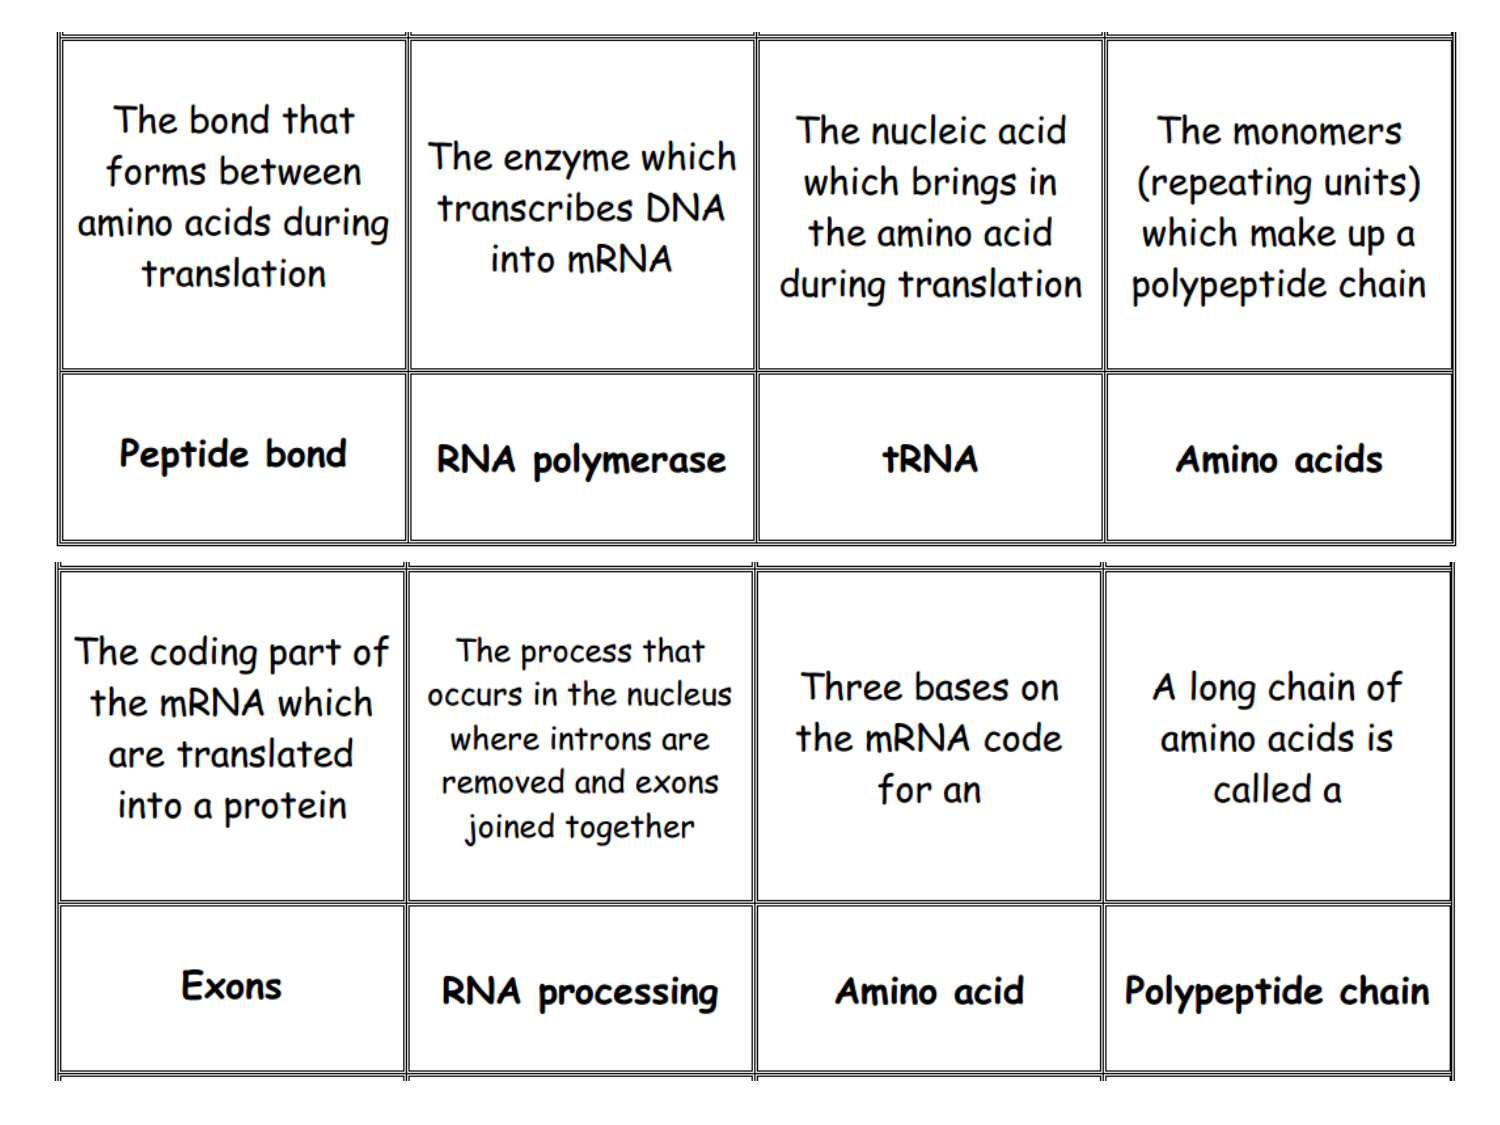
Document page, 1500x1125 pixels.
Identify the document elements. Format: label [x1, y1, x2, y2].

list [51, 562, 1459, 1081]
picture [52, 31, 1459, 550]
